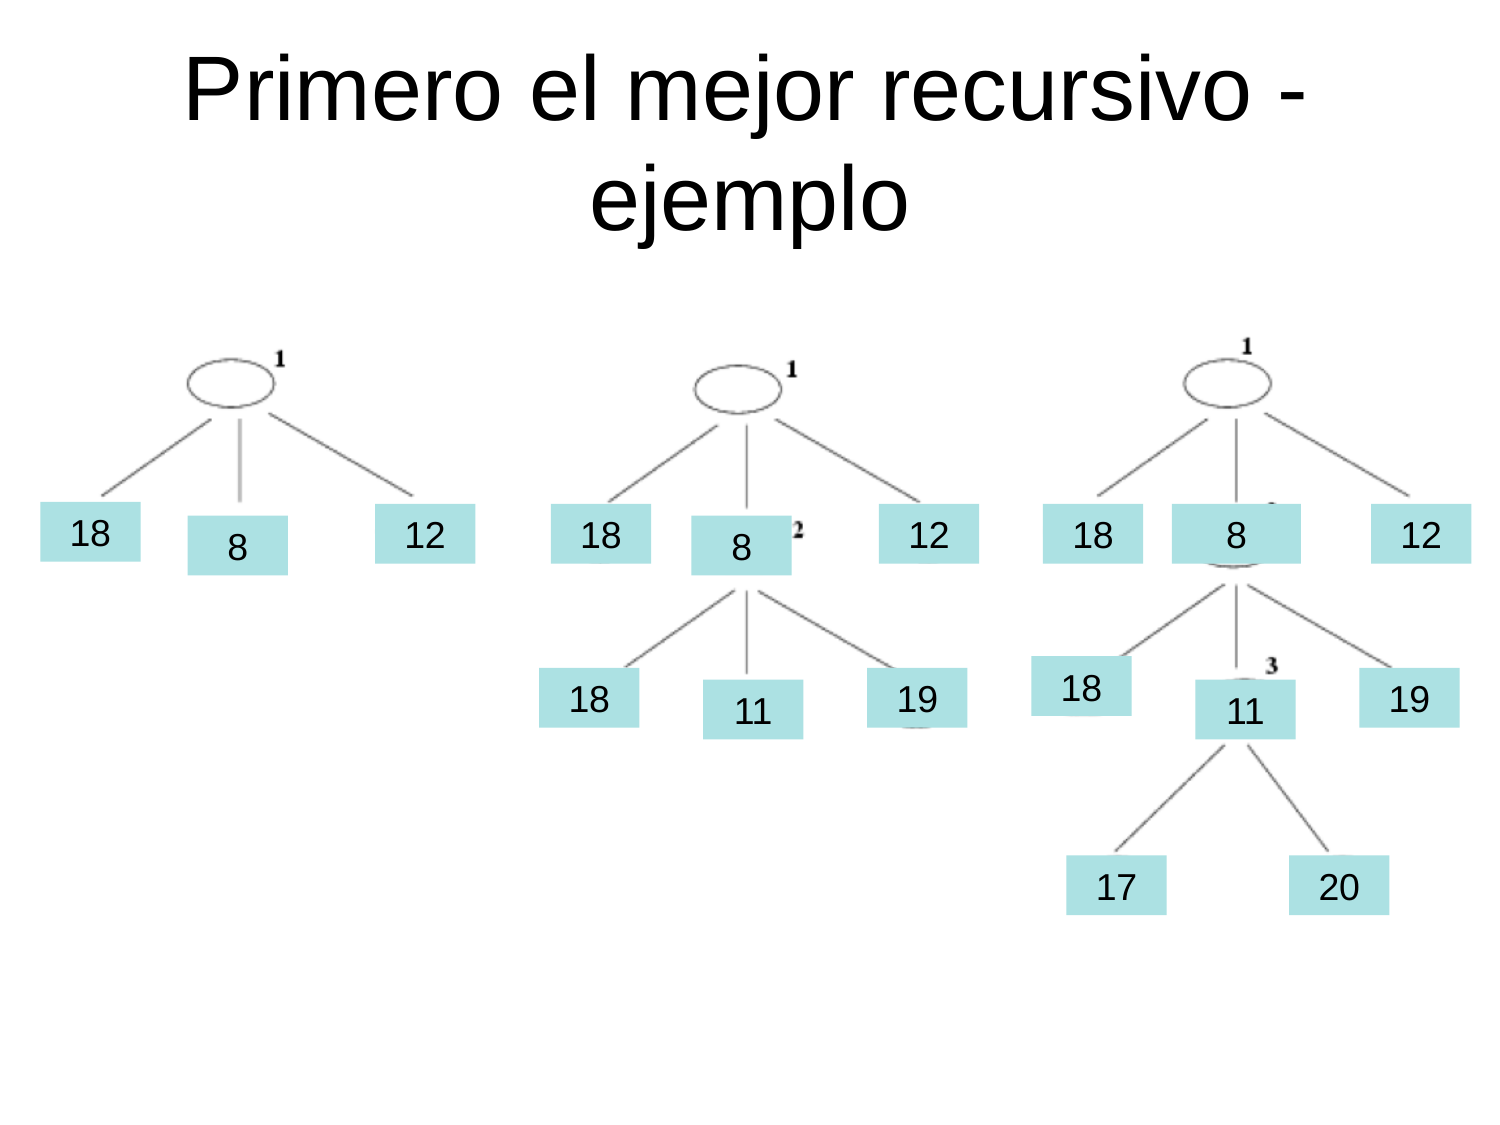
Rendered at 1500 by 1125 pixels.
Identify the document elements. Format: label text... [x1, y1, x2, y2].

title Primero el mejor recursivo - ejemplo [74, 14, 1426, 263]
text_box 12 [1466, 503, 1472, 564]
text_box 18 [40, 501, 44, 562]
picture [49, 335, 1463, 906]
